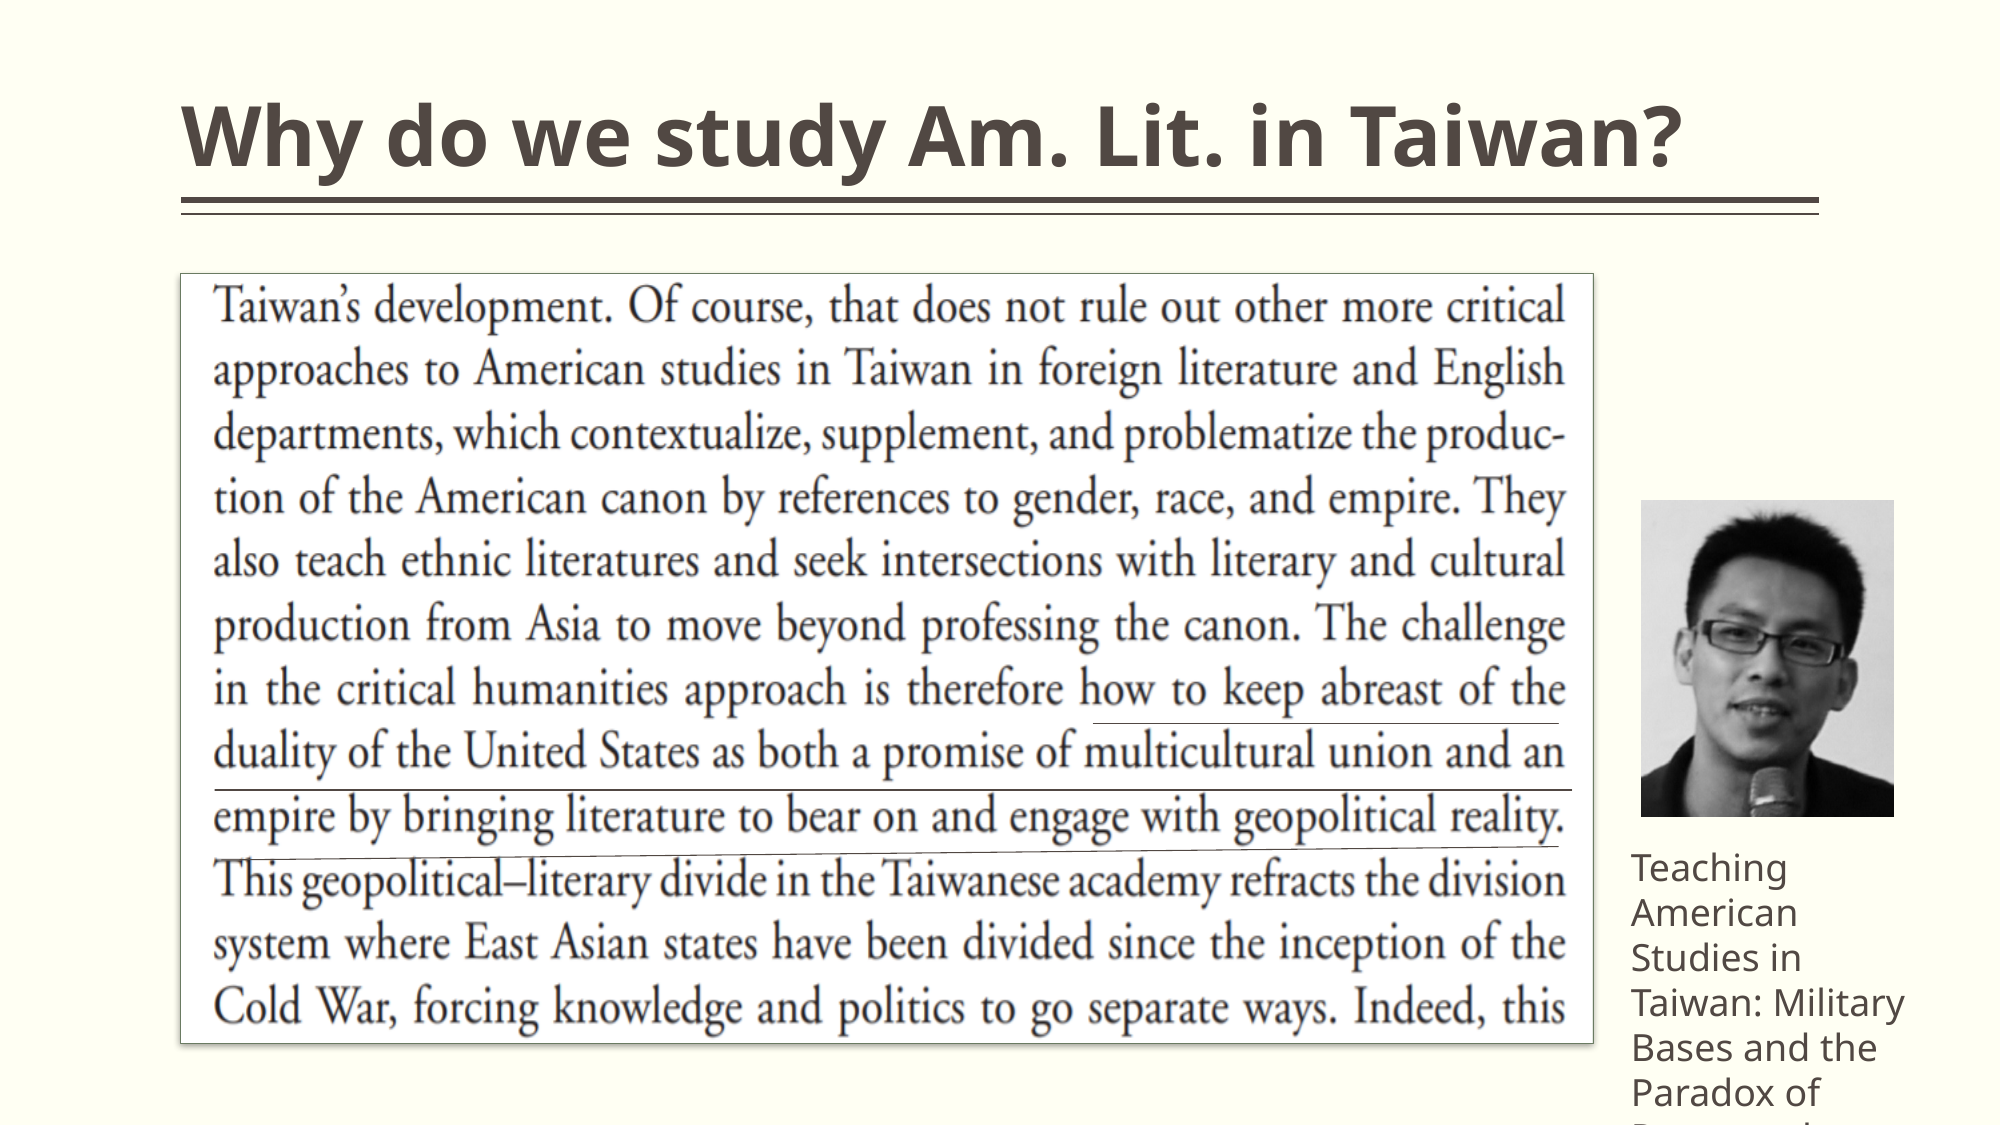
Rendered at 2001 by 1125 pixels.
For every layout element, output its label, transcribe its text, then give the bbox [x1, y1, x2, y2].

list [181, 273, 1593, 1044]
picture [1641, 500, 1894, 817]
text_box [221, 846, 1559, 860]
text_box Teaching American Studies in Taiwan: Military Bases and the Paradox of Peace and Security in East Asia [1616, 836, 1945, 1125]
title Why do we study Am. Lit. in Taiwan? [181, 12, 1819, 193]
